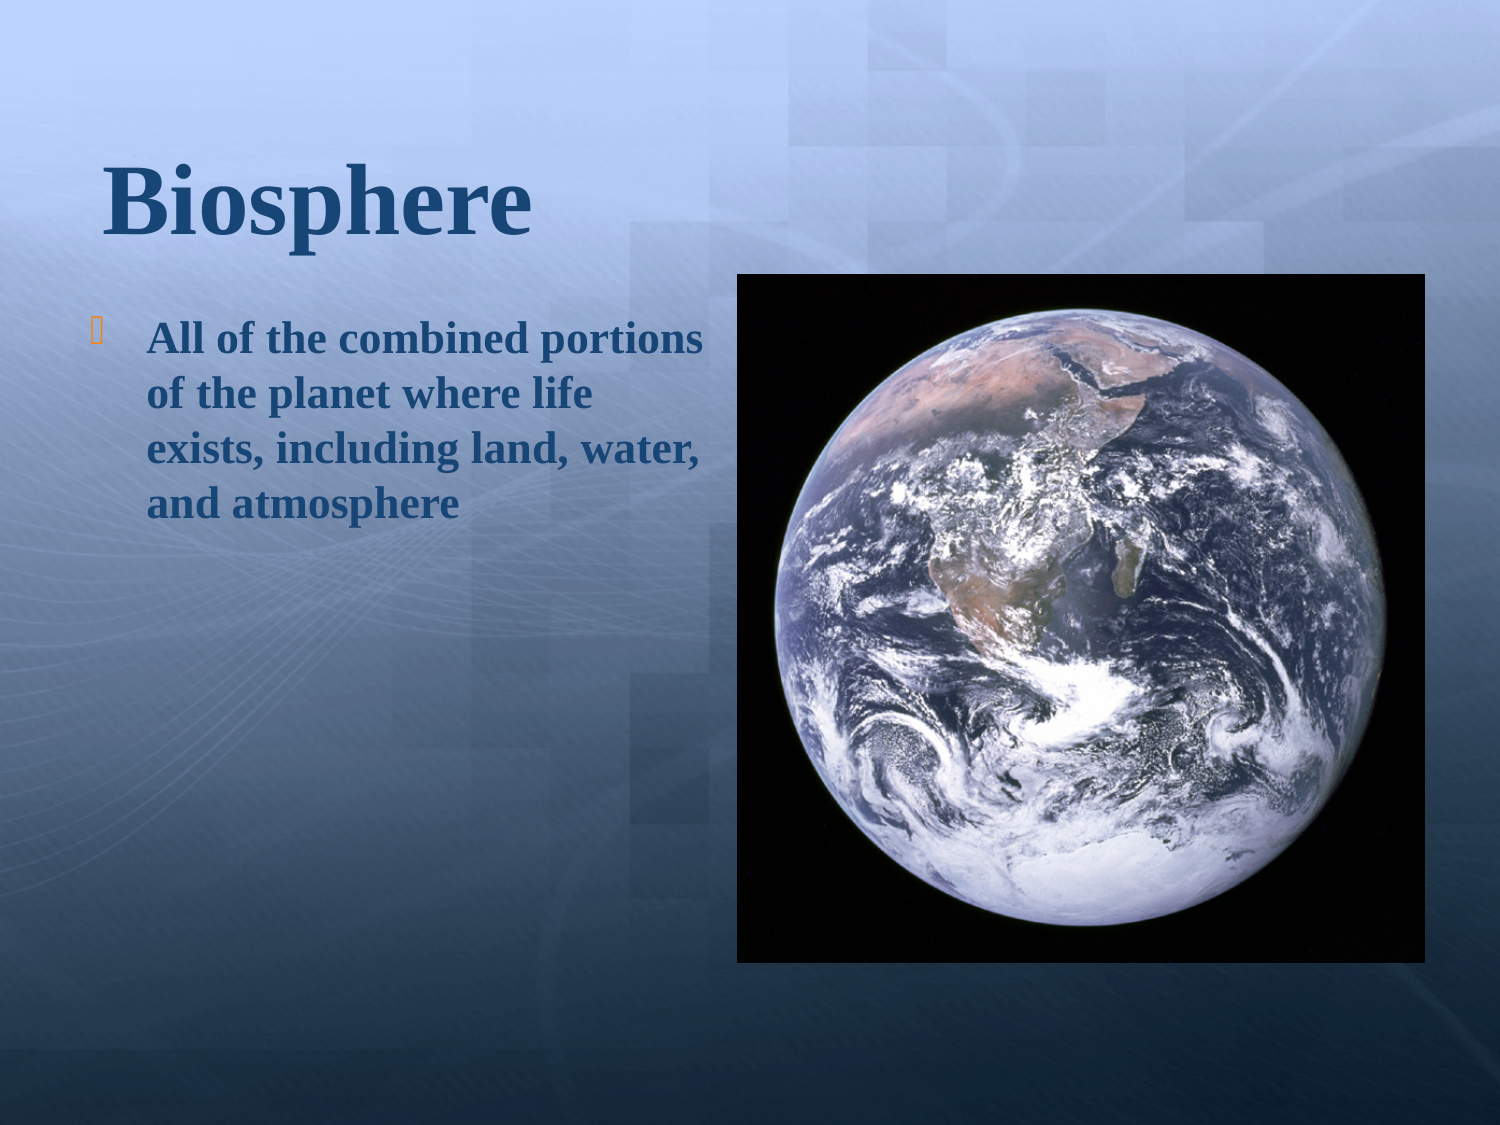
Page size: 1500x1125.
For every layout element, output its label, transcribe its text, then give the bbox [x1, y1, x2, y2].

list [736, 274, 1426, 963]
title Biosphere [87, 125, 1338, 263]
list All of the combined portions of the planet where life exists, including land, water, and atmosphere [75, 299, 725, 975]
